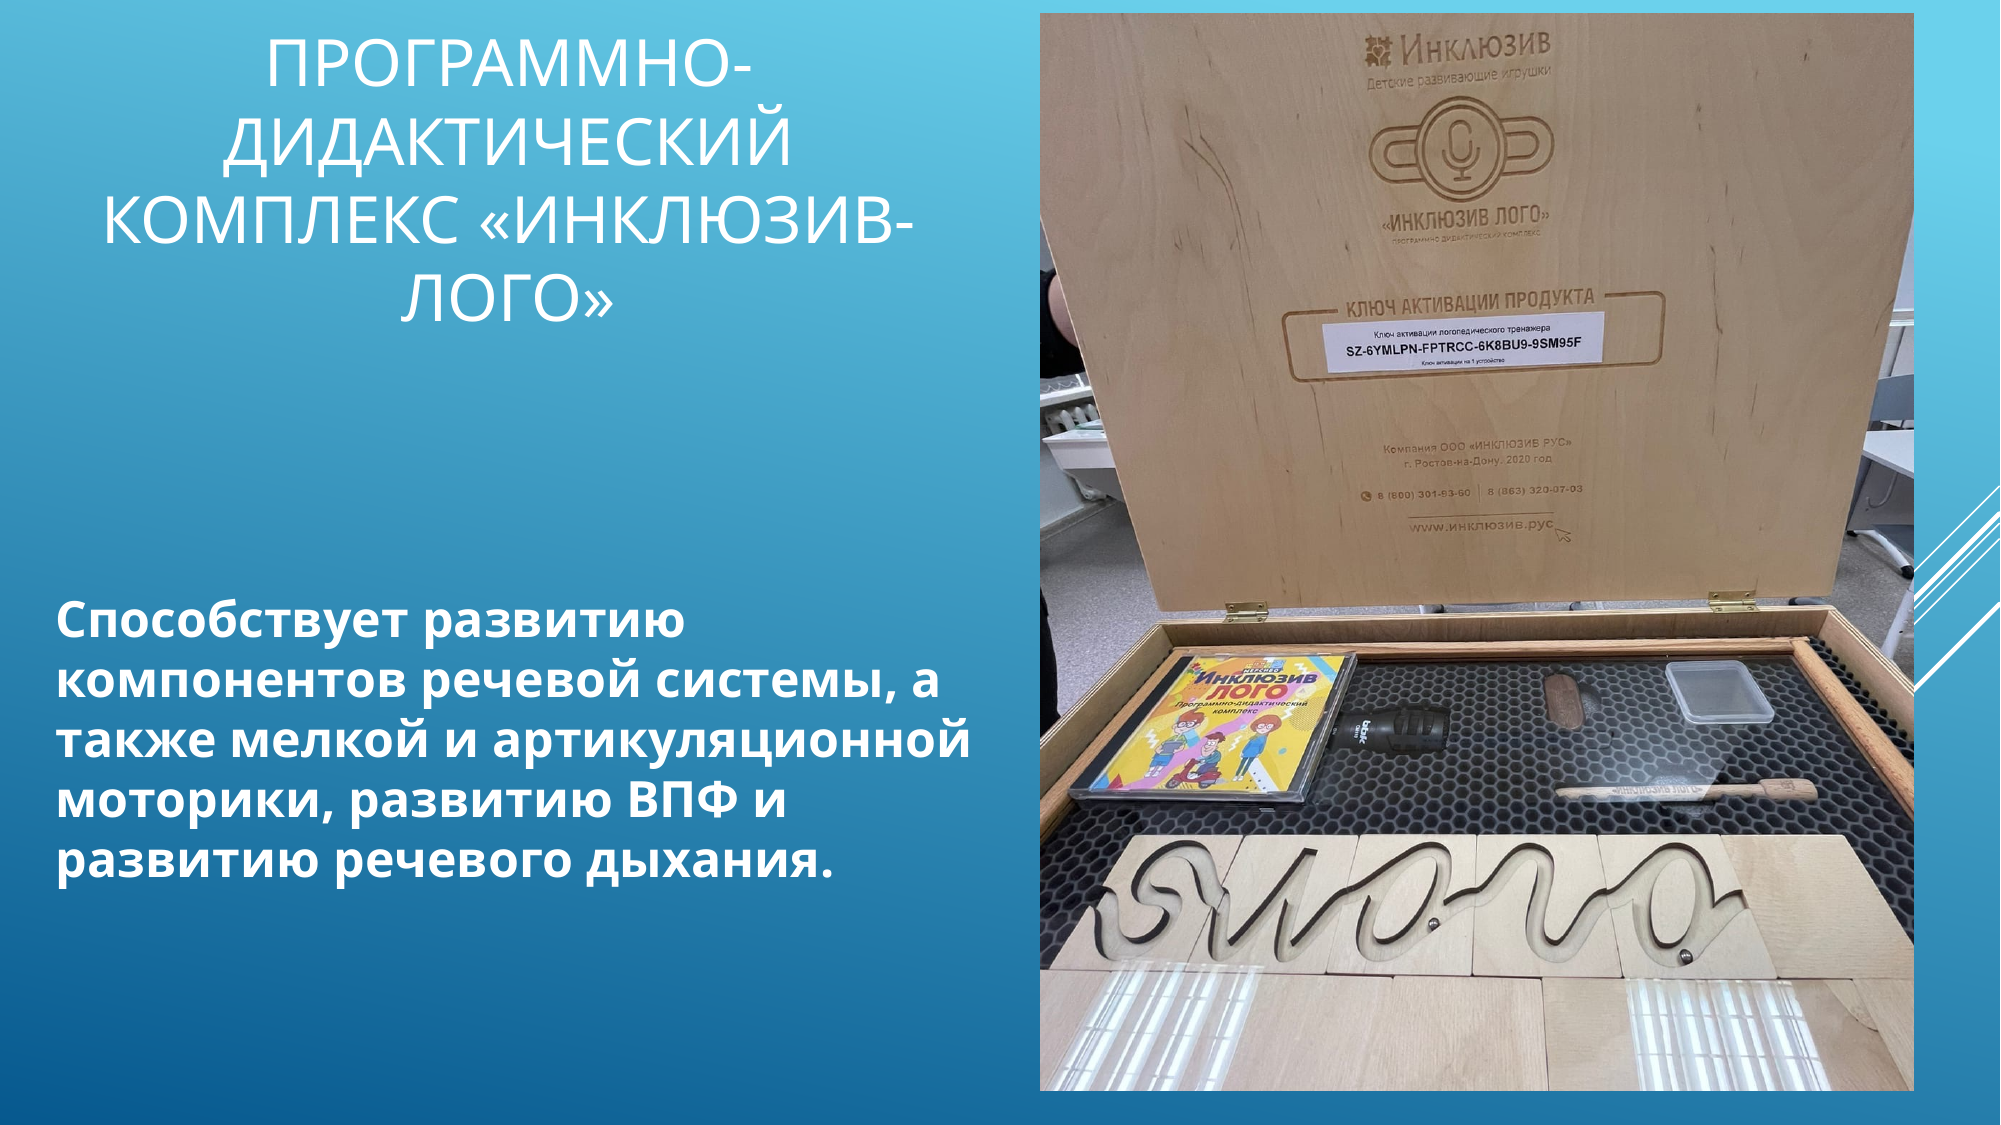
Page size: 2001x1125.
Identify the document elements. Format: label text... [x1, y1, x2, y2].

picture [1040, 12, 1914, 1091]
text_box Способствует развитию компонентов речевой системы, а также мелкой и артикуляционной моторики, развитию ВПФ и развитию речевого дыхания. [40, 580, 1040, 895]
title Программно-дидактический комплекс «Инклюзив-Лого» [41, 13, 977, 343]
